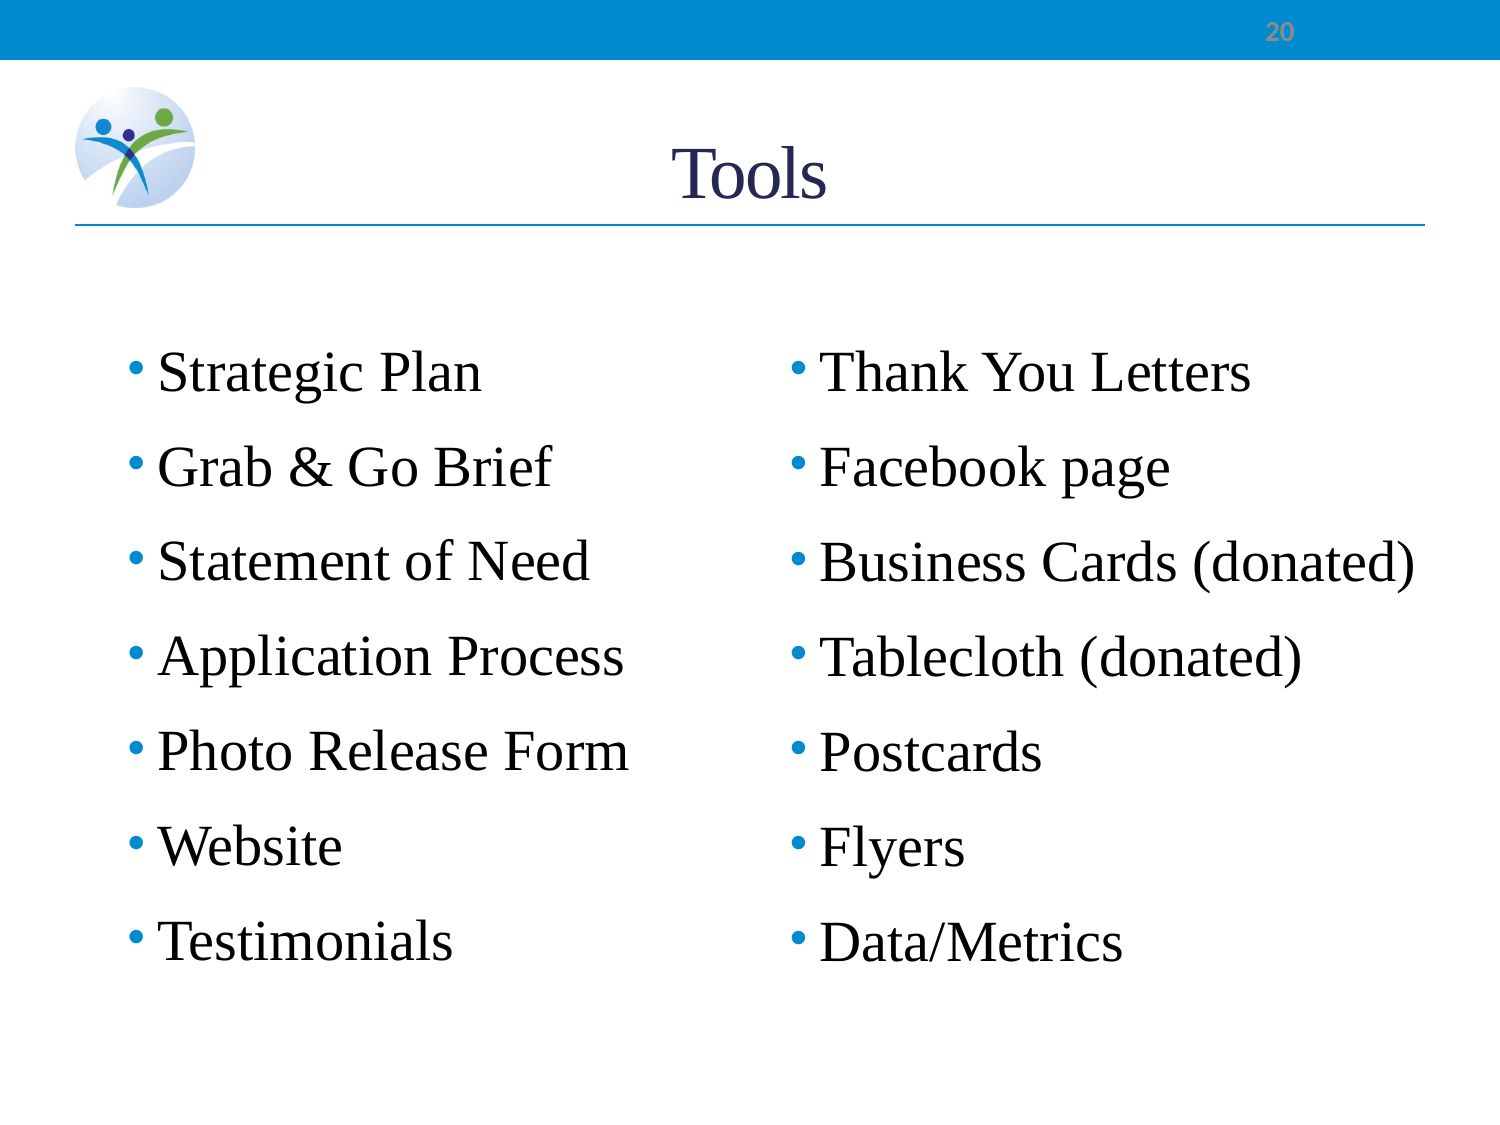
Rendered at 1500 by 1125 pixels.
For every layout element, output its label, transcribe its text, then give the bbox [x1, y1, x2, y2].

list Strategic Plan Grab & Go Brief Statement of Need Application Process Photo Release Form Website Testimonials [112, 325, 775, 1076]
slide_number 20 [1250, 3, 1425, 57]
text_box Thank You Letters Facebook page Business Cards (donated) Tablecloth (donated) Postcards Flyers Data/Metrics [774, 325, 1438, 1050]
title Tools [75, 75, 1425, 263]
